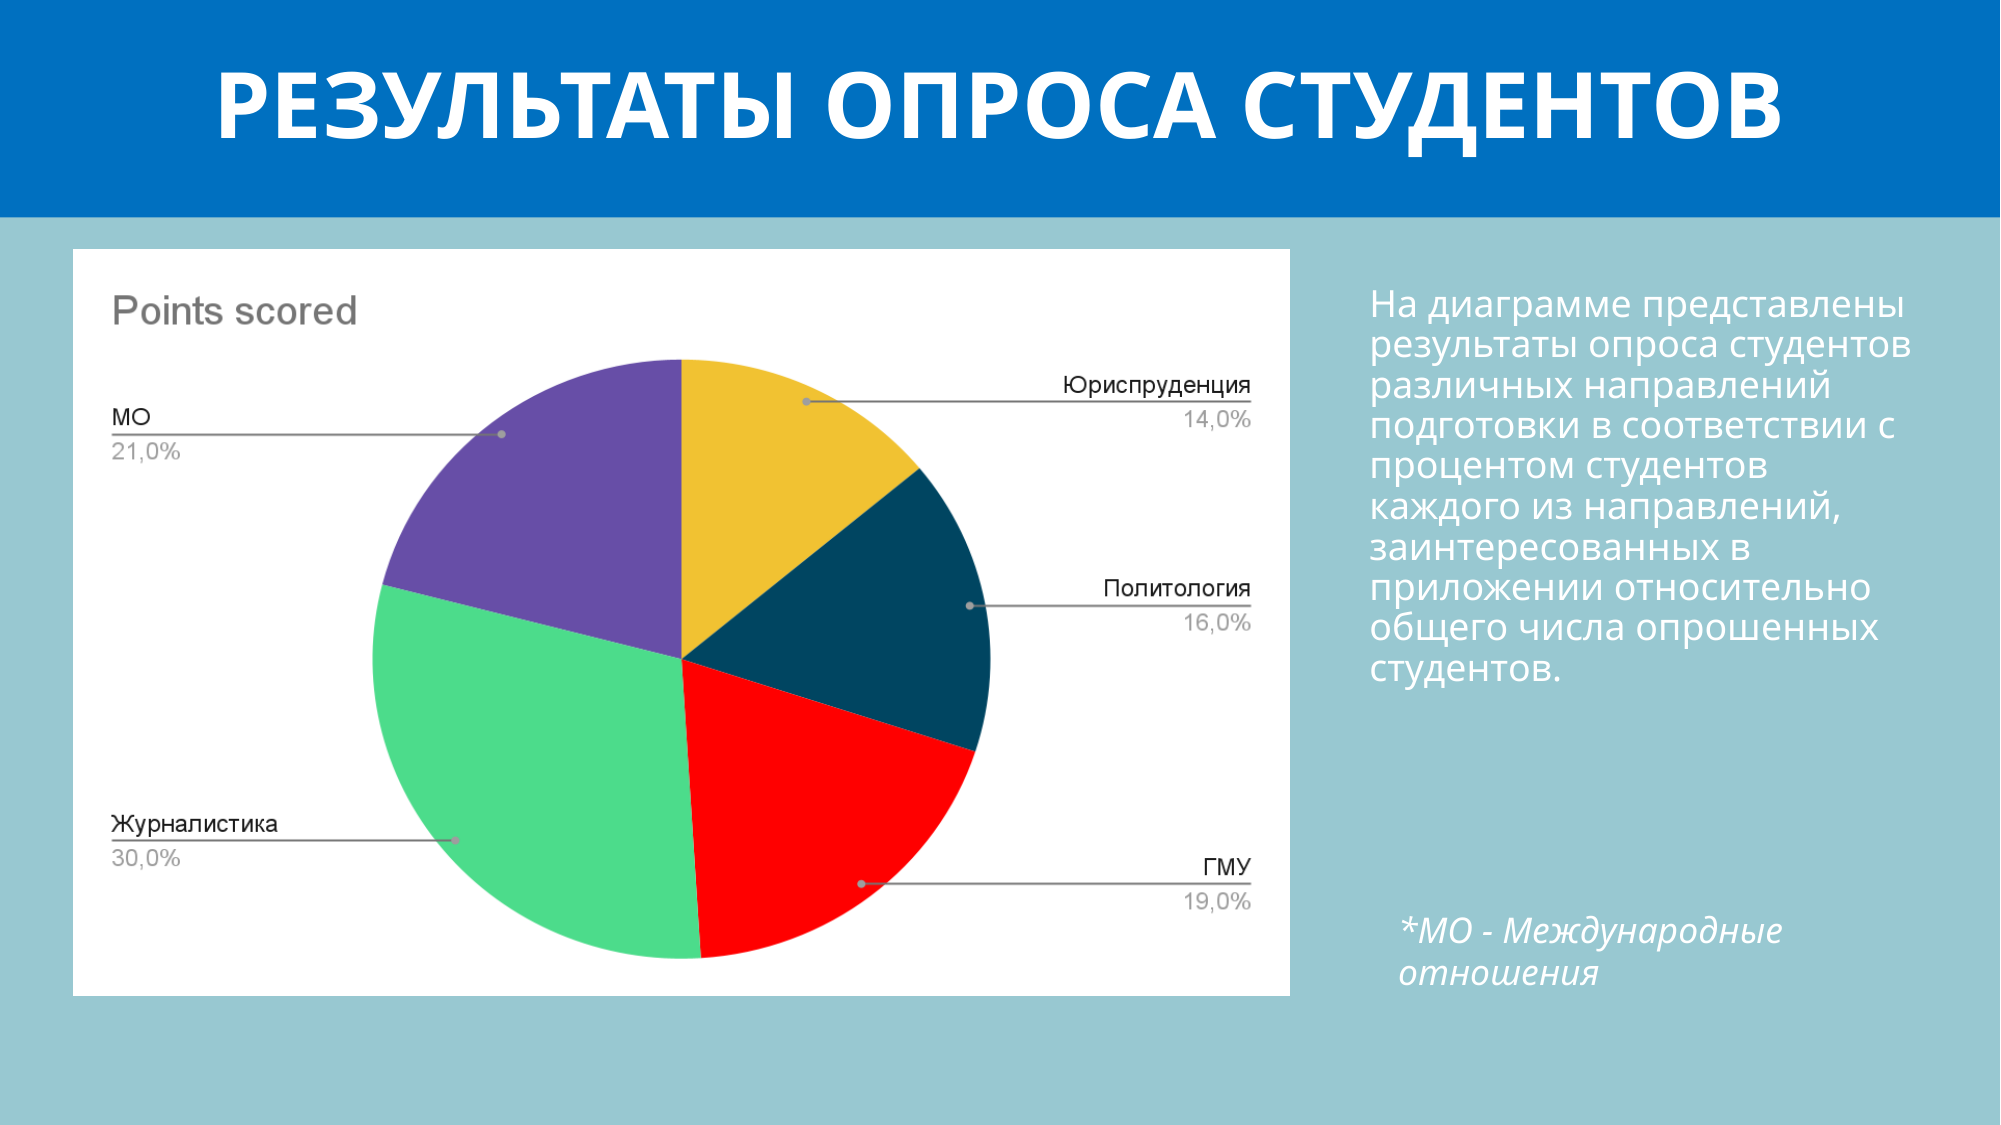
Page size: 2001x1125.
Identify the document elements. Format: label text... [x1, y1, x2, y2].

picture [73, 249, 1290, 997]
text_box *МО - Международные отношения [1383, 892, 1824, 1013]
list На диаграмме представлены результаты опроса студентов различных направлений подготовки в соответствии с процентом студентов каждого из направлений, заинтересованных в приложении относительно общего числа опрошенных студентов. [1354, 277, 1936, 859]
title РЕЗУЛЬТАТЫ ОПРОСА СТУДЕНТОВ [0, 0, 2000, 218]
